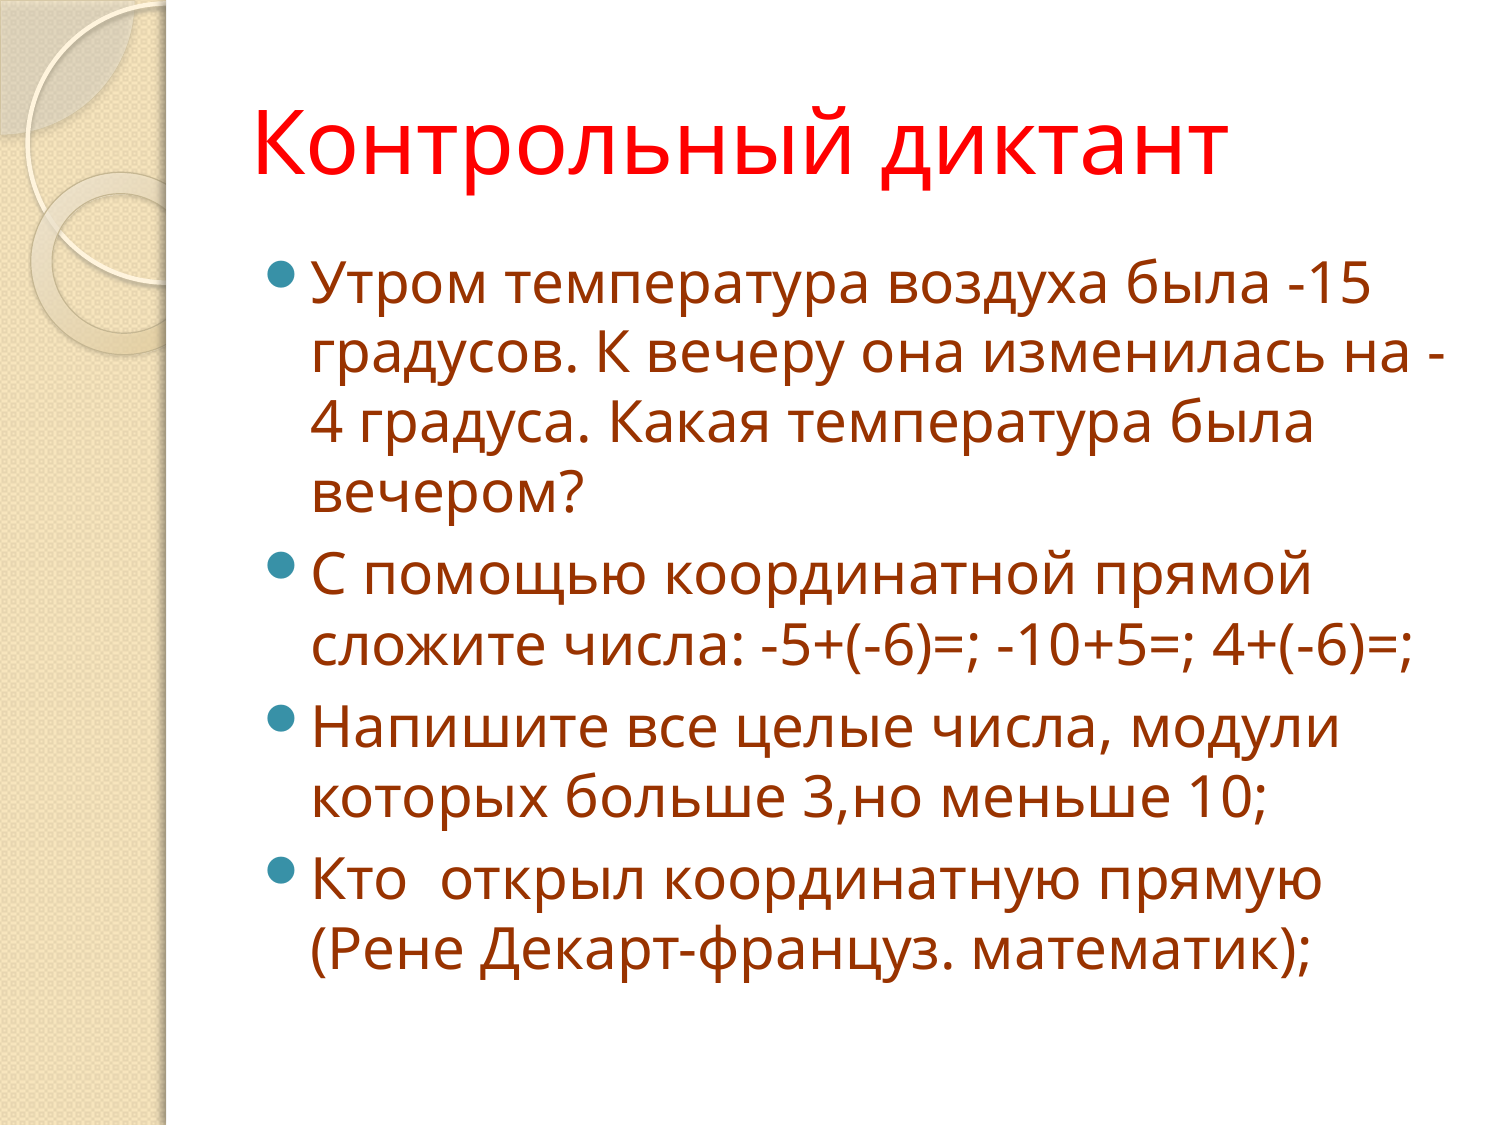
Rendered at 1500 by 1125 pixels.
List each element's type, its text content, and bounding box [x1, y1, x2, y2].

title Контрольный диктант [235, 45, 1466, 233]
list Утром температура воздуха была -15 градусов. К вечеру она изменилась на -4 градуса. Какая температура была вечером? С помощью координатной прямой сложите числа: -5+(-6)=; -10+5=; 4+(-6)=; Напишите все целые числа, модули которых больше 3,но меньше 10; Кто открыл координатную прямую (Рене Декарт-француз. математик); [235, 237, 1466, 1025]
